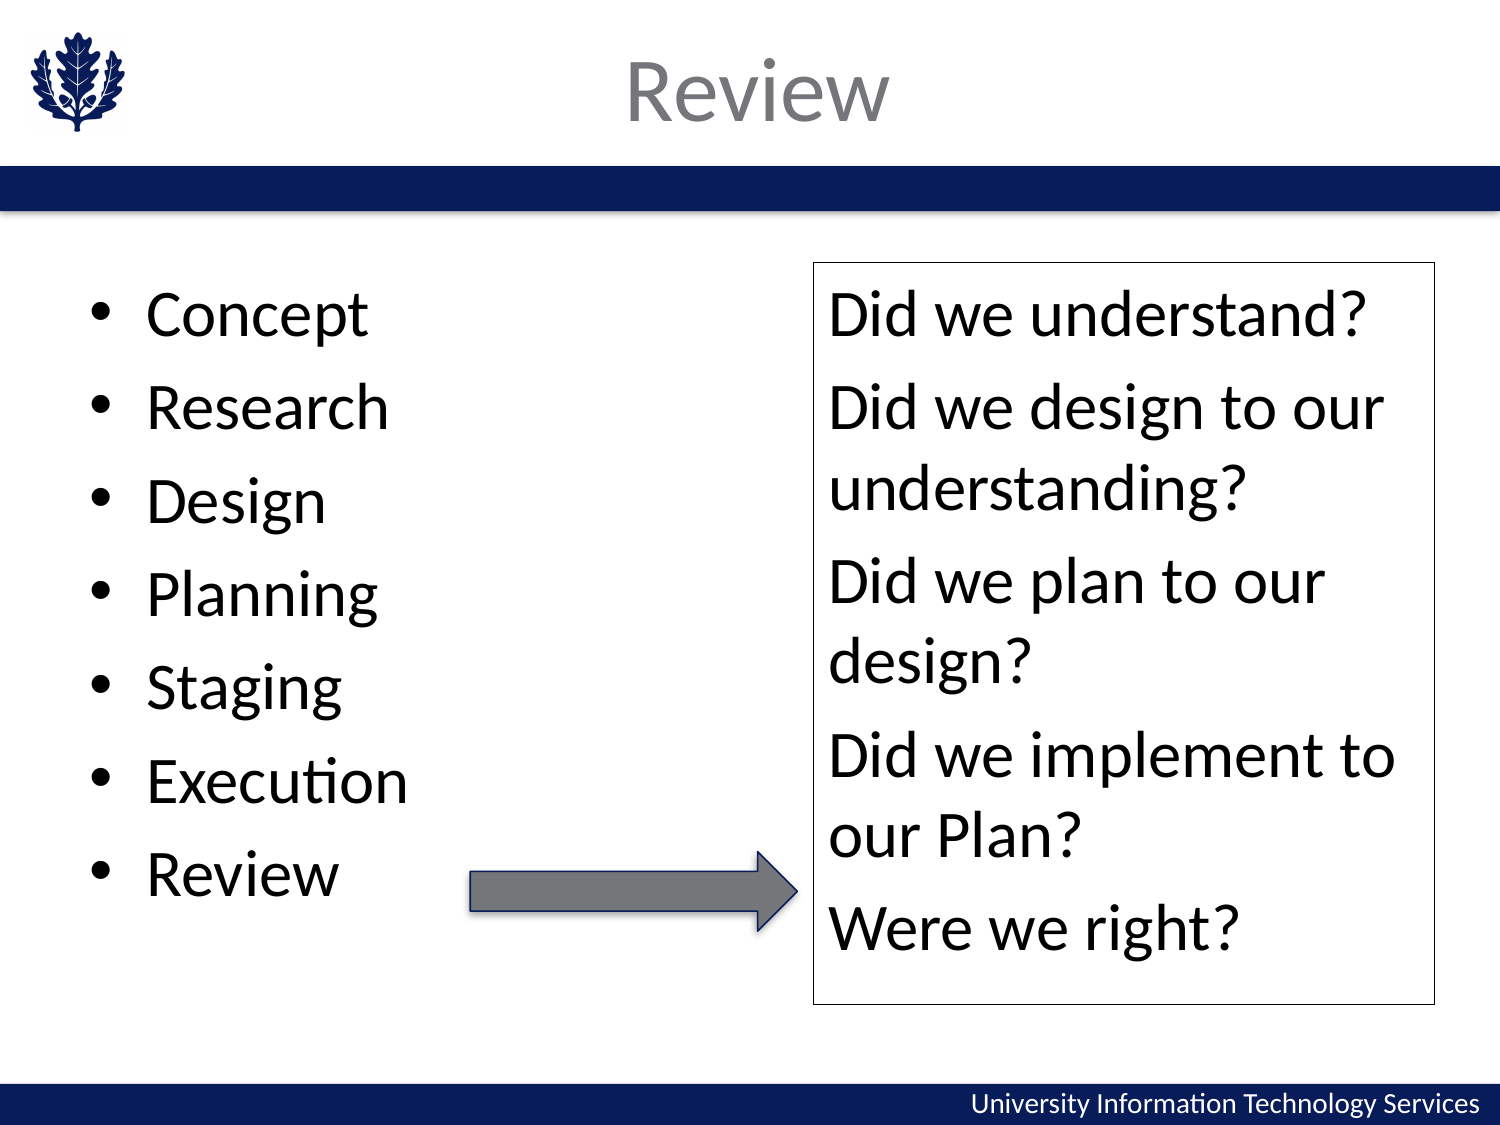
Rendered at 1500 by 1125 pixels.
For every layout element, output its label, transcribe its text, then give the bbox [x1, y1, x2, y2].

title Review [147, 22, 1370, 148]
list Concept Research Design Planning Staging Execution Review [75, 262, 467, 1005]
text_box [469, 262, 1435, 1006]
picture [30, 32, 125, 132]
